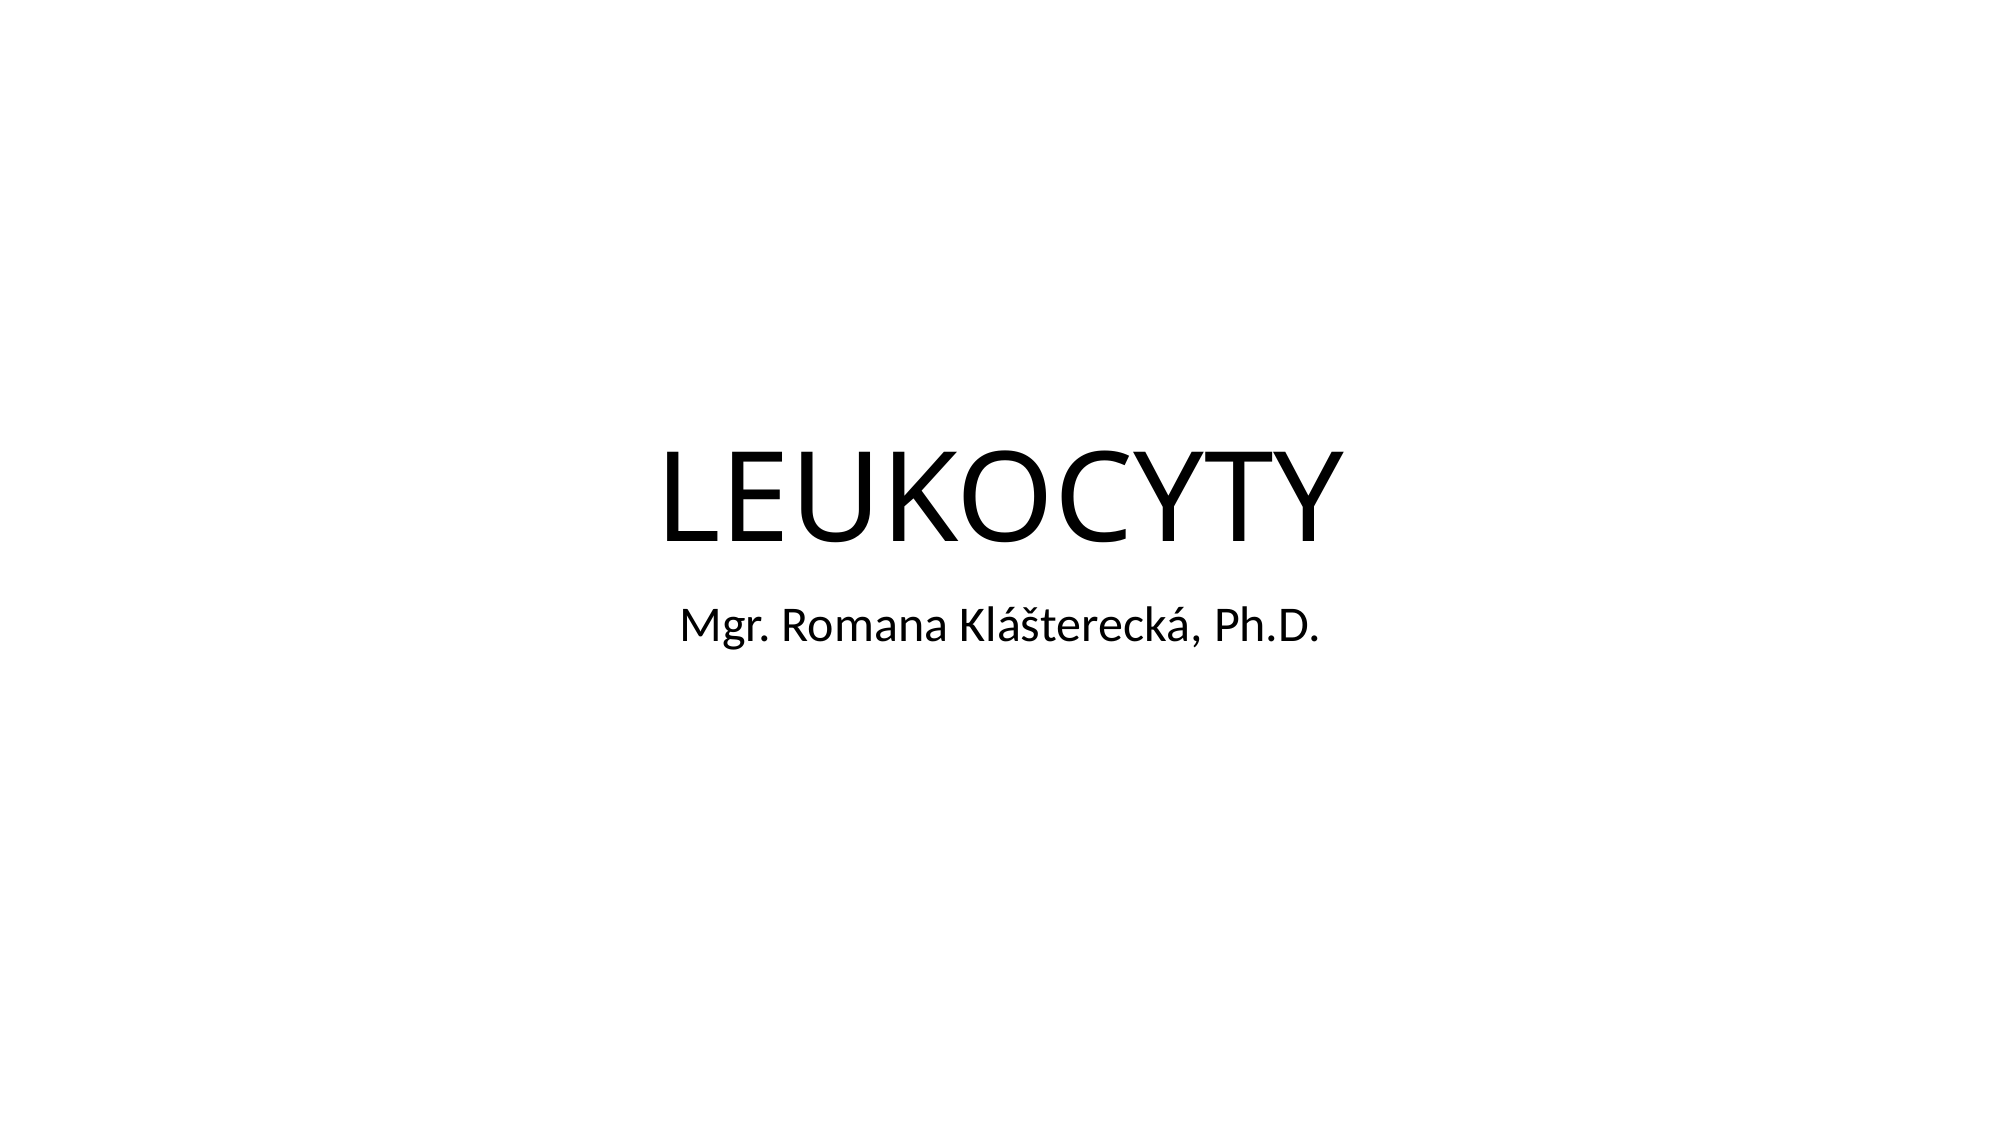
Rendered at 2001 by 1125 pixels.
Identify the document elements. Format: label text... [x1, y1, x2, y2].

subtitle Mgr. Romana Klášterecká, Ph.D. [249, 590, 1750, 863]
title LEUKOCYTY [249, 184, 1750, 576]
